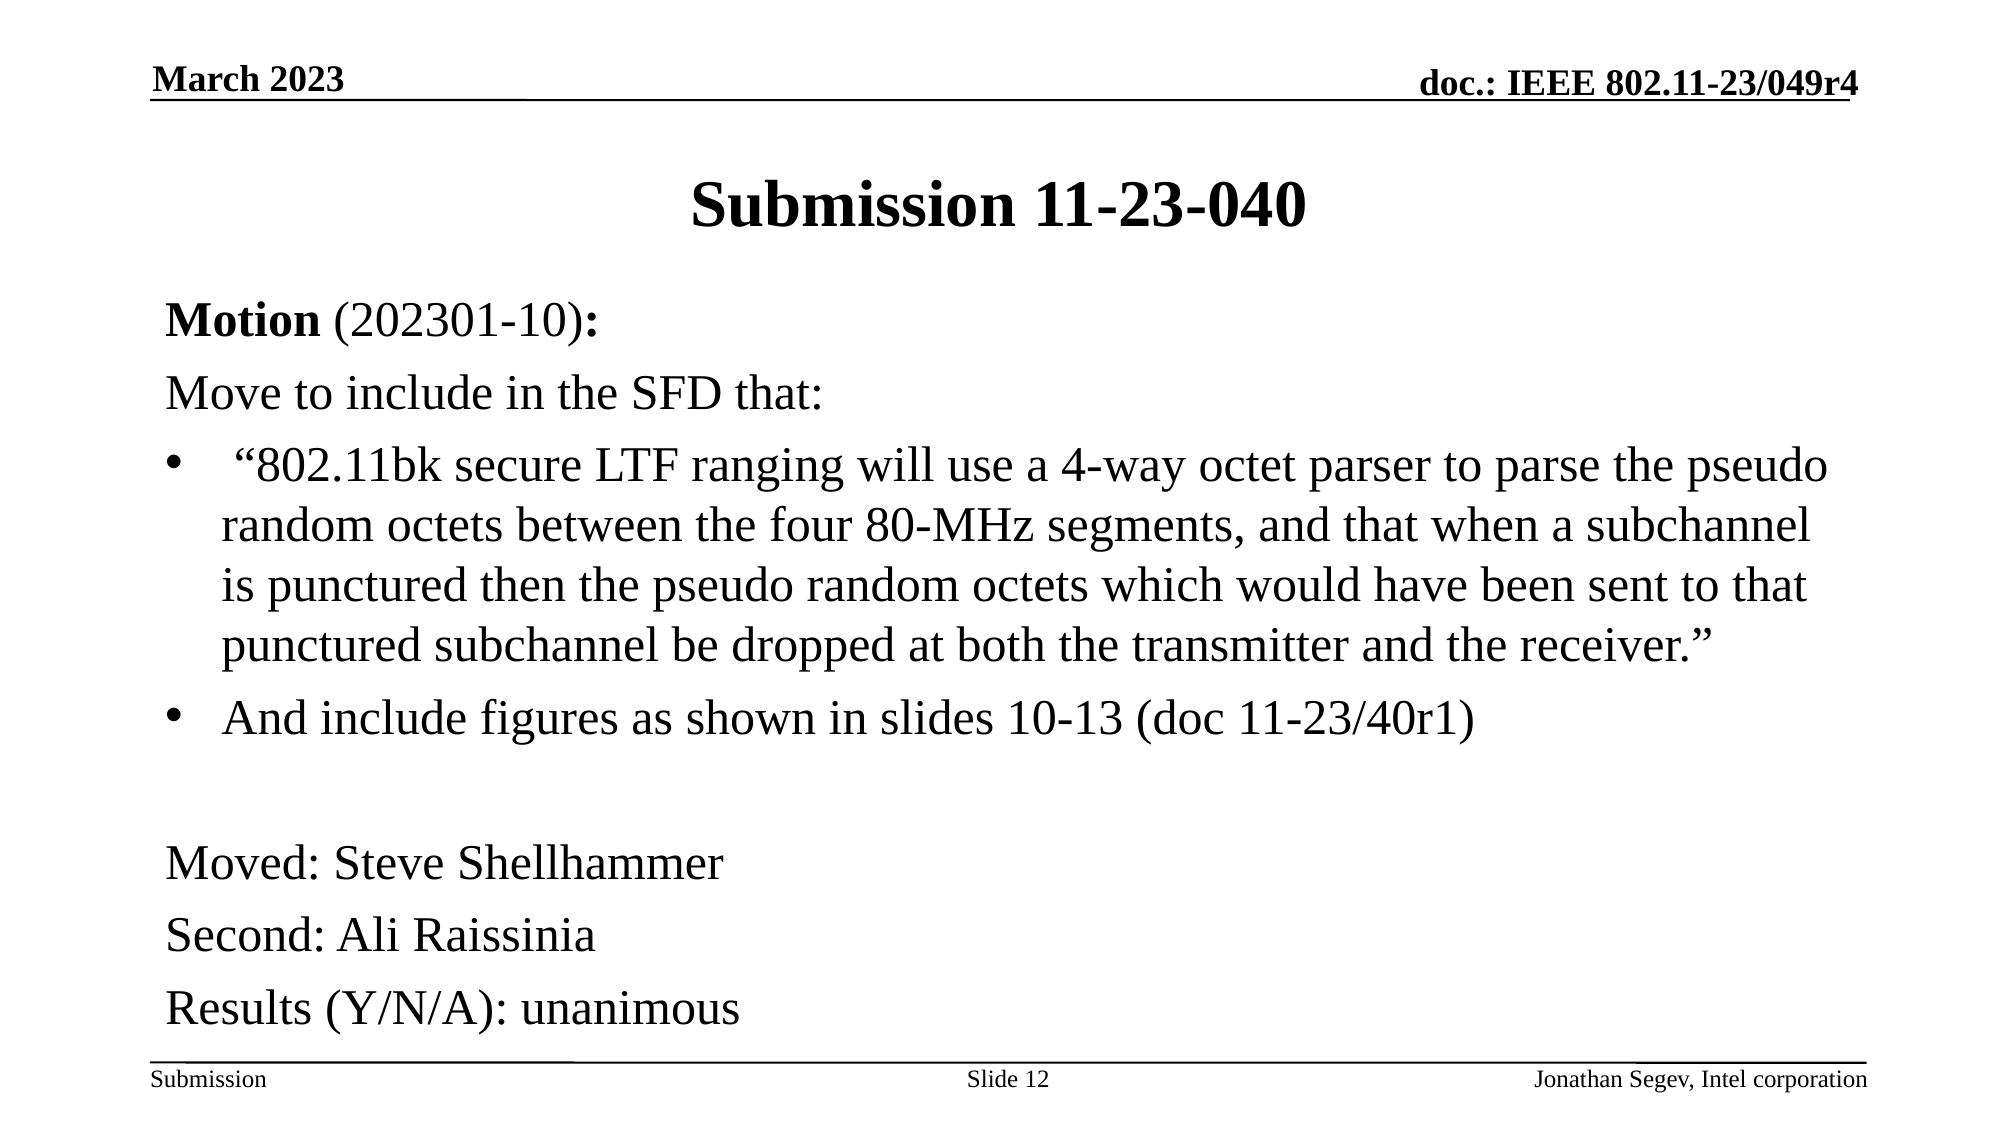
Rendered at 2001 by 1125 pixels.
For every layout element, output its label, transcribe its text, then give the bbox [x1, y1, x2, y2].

footer Jonathan Segev, Intel corporation [1171, 1061, 1869, 1093]
title Submission 11-23-040 [149, 112, 1850, 278]
slide_number Slide 12 [950, 1061, 1067, 1123]
list Motion (202301-10): Move to include in the SFD that: “802.11bk secure LTF ranging will use a 4-way octet parser to parse the pseudo random octets between the four 80-MHz segments, and that when a subchannel is punctured then the pseudo random octets which would have been sent to that punctured subchannel be dropped at both the transmitter and the receiver.” And include figures as shown in slides 10-13 (doc 11-23/40r1) Moved: Steve Shellhammer Second: Ali Raissinia Results (Y/N/A): unanimous [149, 278, 1850, 1000]
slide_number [152, 54, 563, 100]
